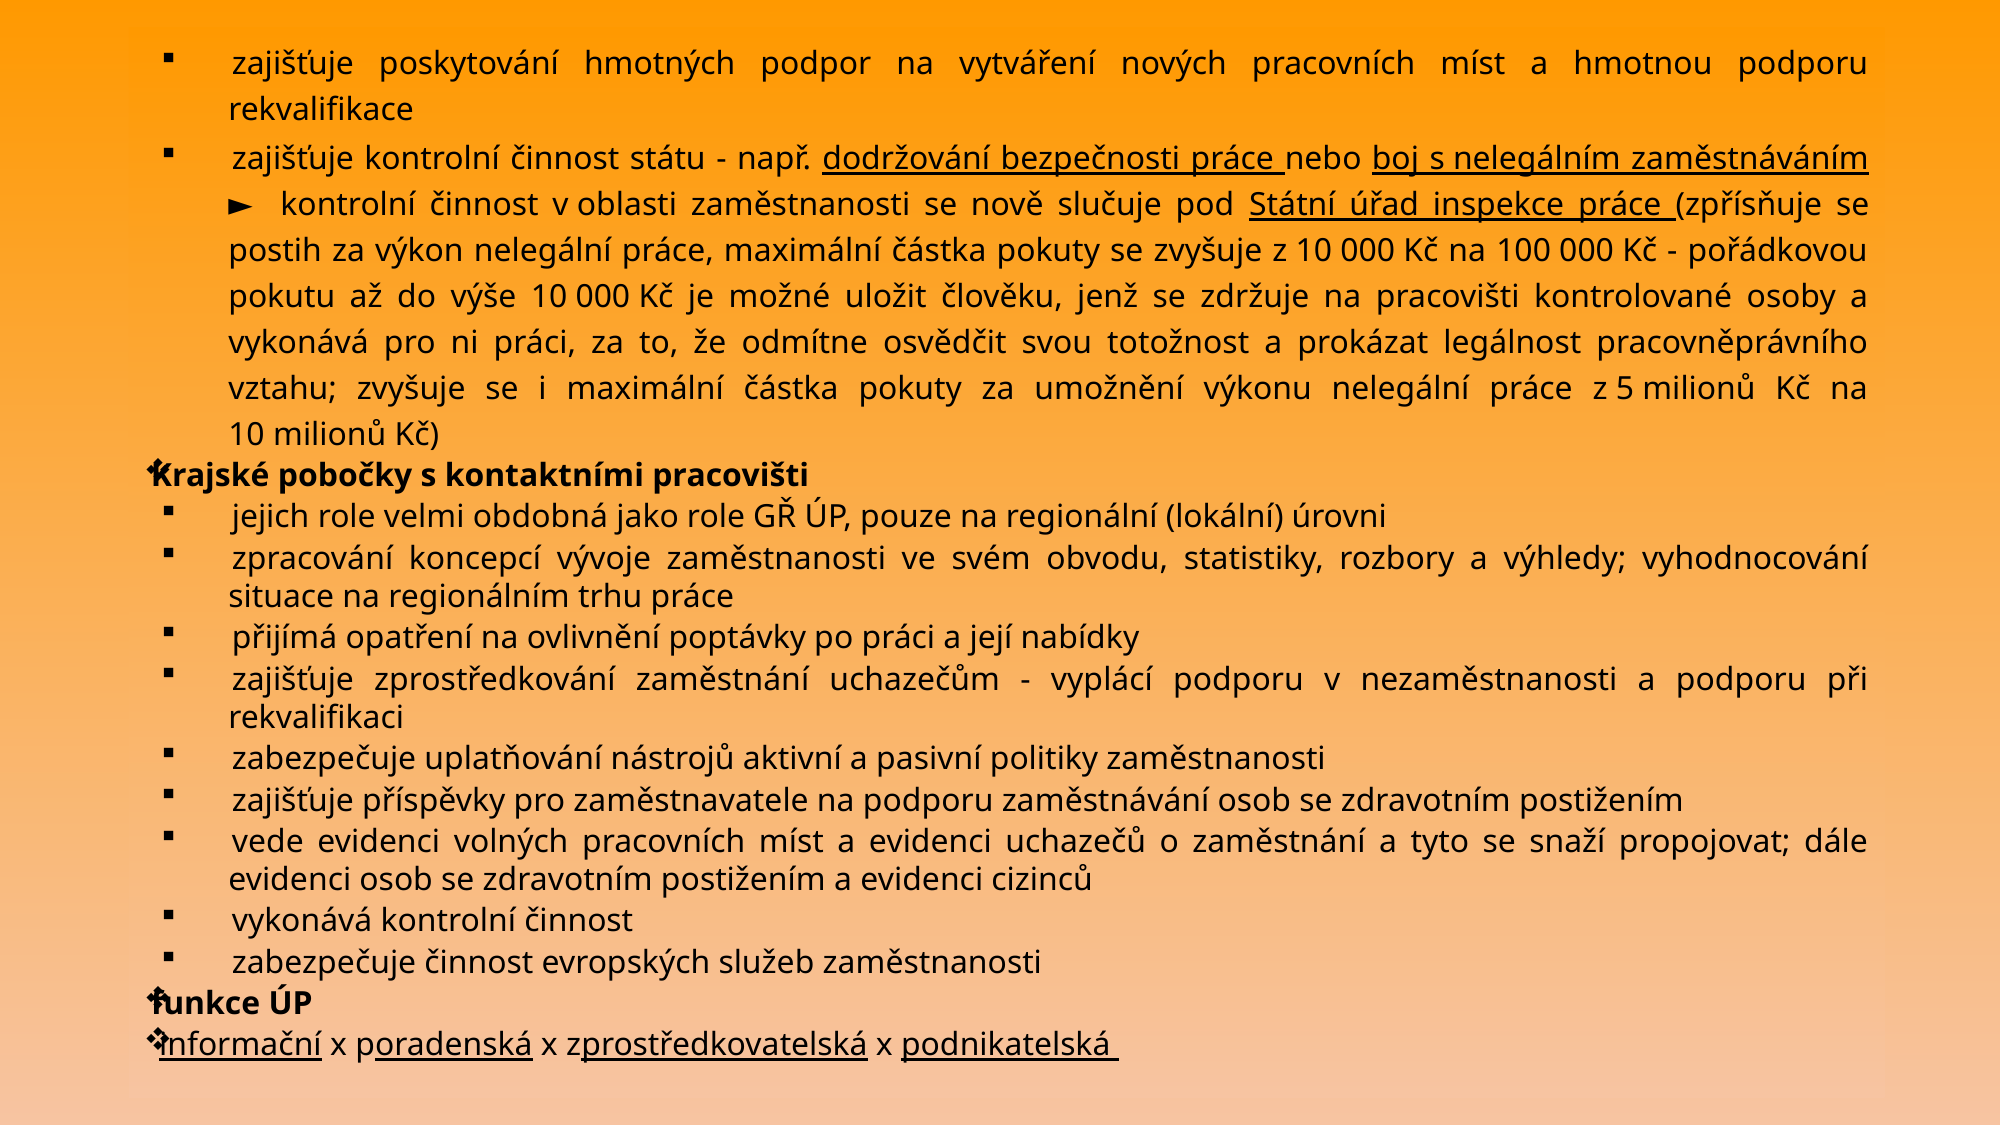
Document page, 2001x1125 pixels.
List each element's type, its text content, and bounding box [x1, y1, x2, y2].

subtitle zajišťuje poskytování hmotných podpor na vytváření nových pracovních míst a hmotnou podporu rekvalifikace zajišťuje kontrolní činnost státu - např. dodržování bezpečnosti práce nebo boj s nelegálním zaměstnáváním ► kontrolní činnost v oblasti zaměstnanosti se nově slučuje pod Státní úřad inspekce práce (zpřísňuje se postih za výkon nelegální práce, maximální částka pokuty se zvyšuje z 10 000 Kč na 100 000 Kč - pořádkovou pokutu až do výše 10 000 Kč je možné uložit člověku, jenž se zdržuje na pracovišti kontrolované osoby a vykonává pro ni práci, za to, že odmítne osvědčit svou totožnost a prokázat legálnost pracovněprávního vztahu; zvyšuje se i maximální částka pokuty za umožnění výkonu nelegální práce z 5 milionů Kč na 10 milionů Kč) Krajské pobočky s kontaktními pracovišti jejich role velmi obdobná jako role GŘ ÚP, pouze na regionální (lokální) úrovni zpracování koncepcí vývoje zaměstnanosti ve svém obvodu, statistiky, rozbory a výhledy; vyhodnocování situace na regionálním trhu práce přijímá opatření na ovlivnění poptávky po práci a její nabídky zajišťuje zprostředkování zaměstnání uchazečům - vyplácí podporu v nezaměstnanosti a podporu při rekvalifikaci zabezpečuje uplatňování nástrojů aktivní a pasivní politiky zaměstnanosti zajišťuje příspěvky pro zaměstnavatele na podporu zaměstnávání osob se zdravotním postižením vede evidenci volných pracovních míst a evidenci uchazečů o zaměstnání a tyto se snaží propojovat; dále evidenci osob se zdravotním postižením a evidenci cizinců vykonává kontrolní činnost zabezpečuje činnost evropských služeb zaměstnanosti funkce ÚP informační x poradenská x zprostředkovatelská x podnikatelská [128, 27, 1885, 1098]
